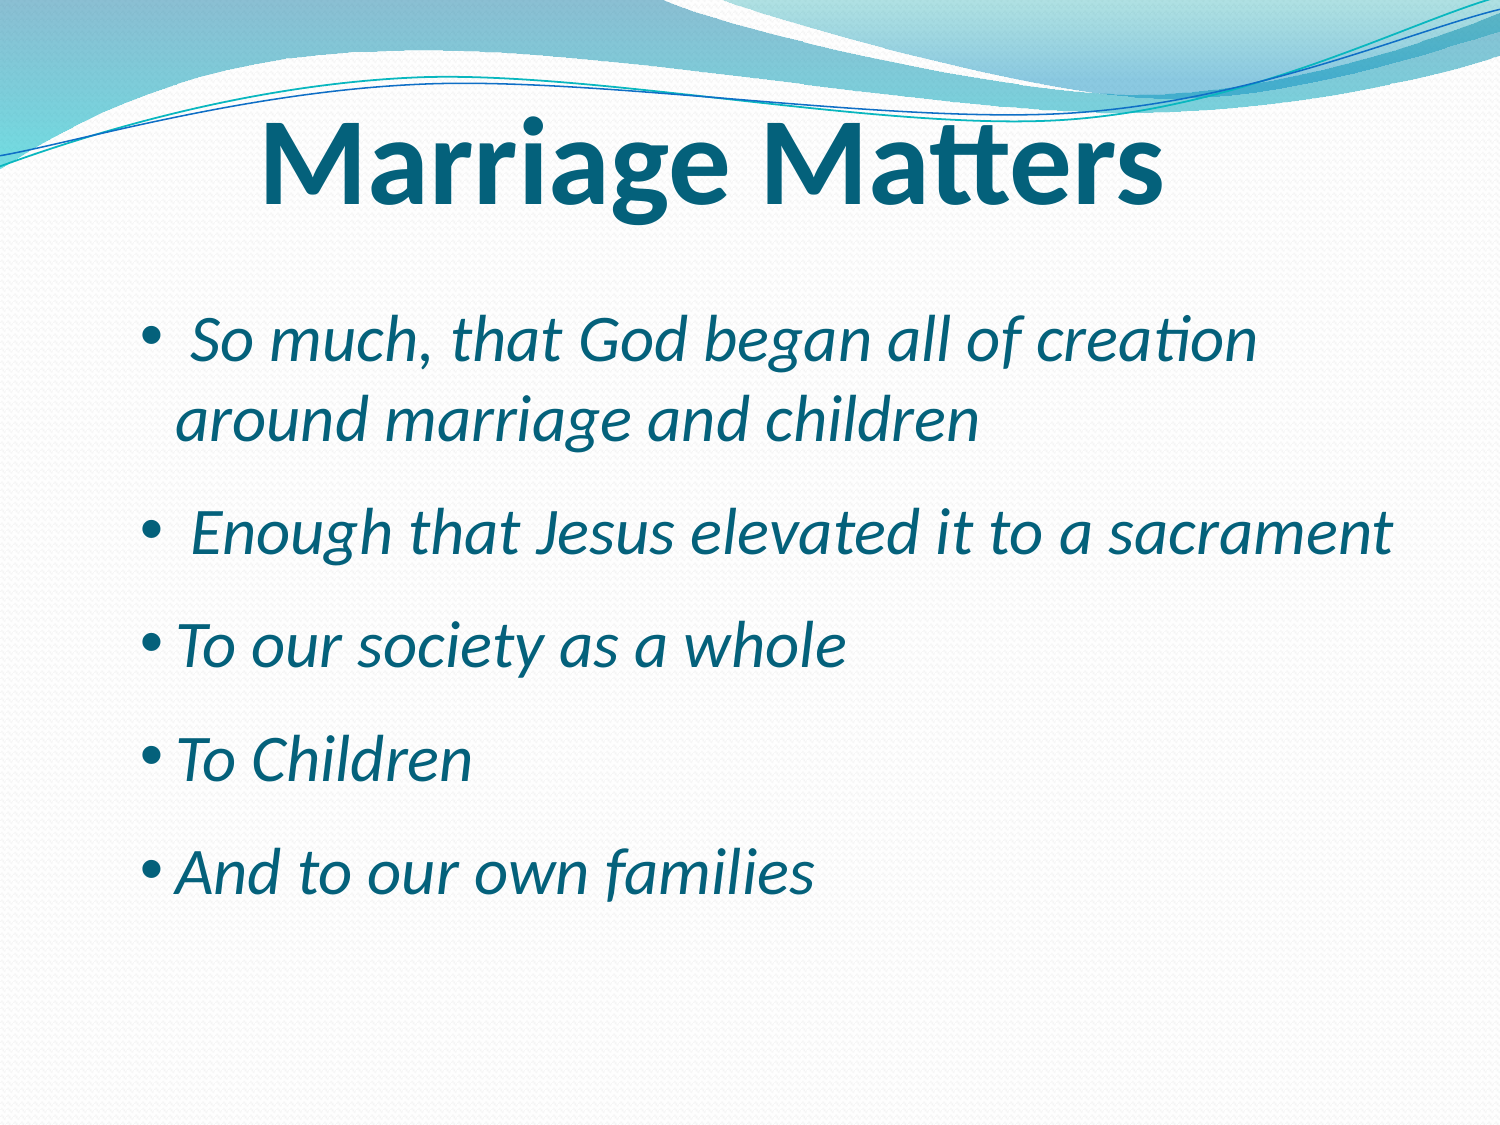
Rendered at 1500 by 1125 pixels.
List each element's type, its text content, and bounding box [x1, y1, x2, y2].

title Marriage Matters [75, 62, 1350, 238]
text_box So much, that God began all of creation around marriage and children Enough that Jesus elevated it to a sacrament To our society as a whole To Children And to our own families [125, 287, 1450, 916]
